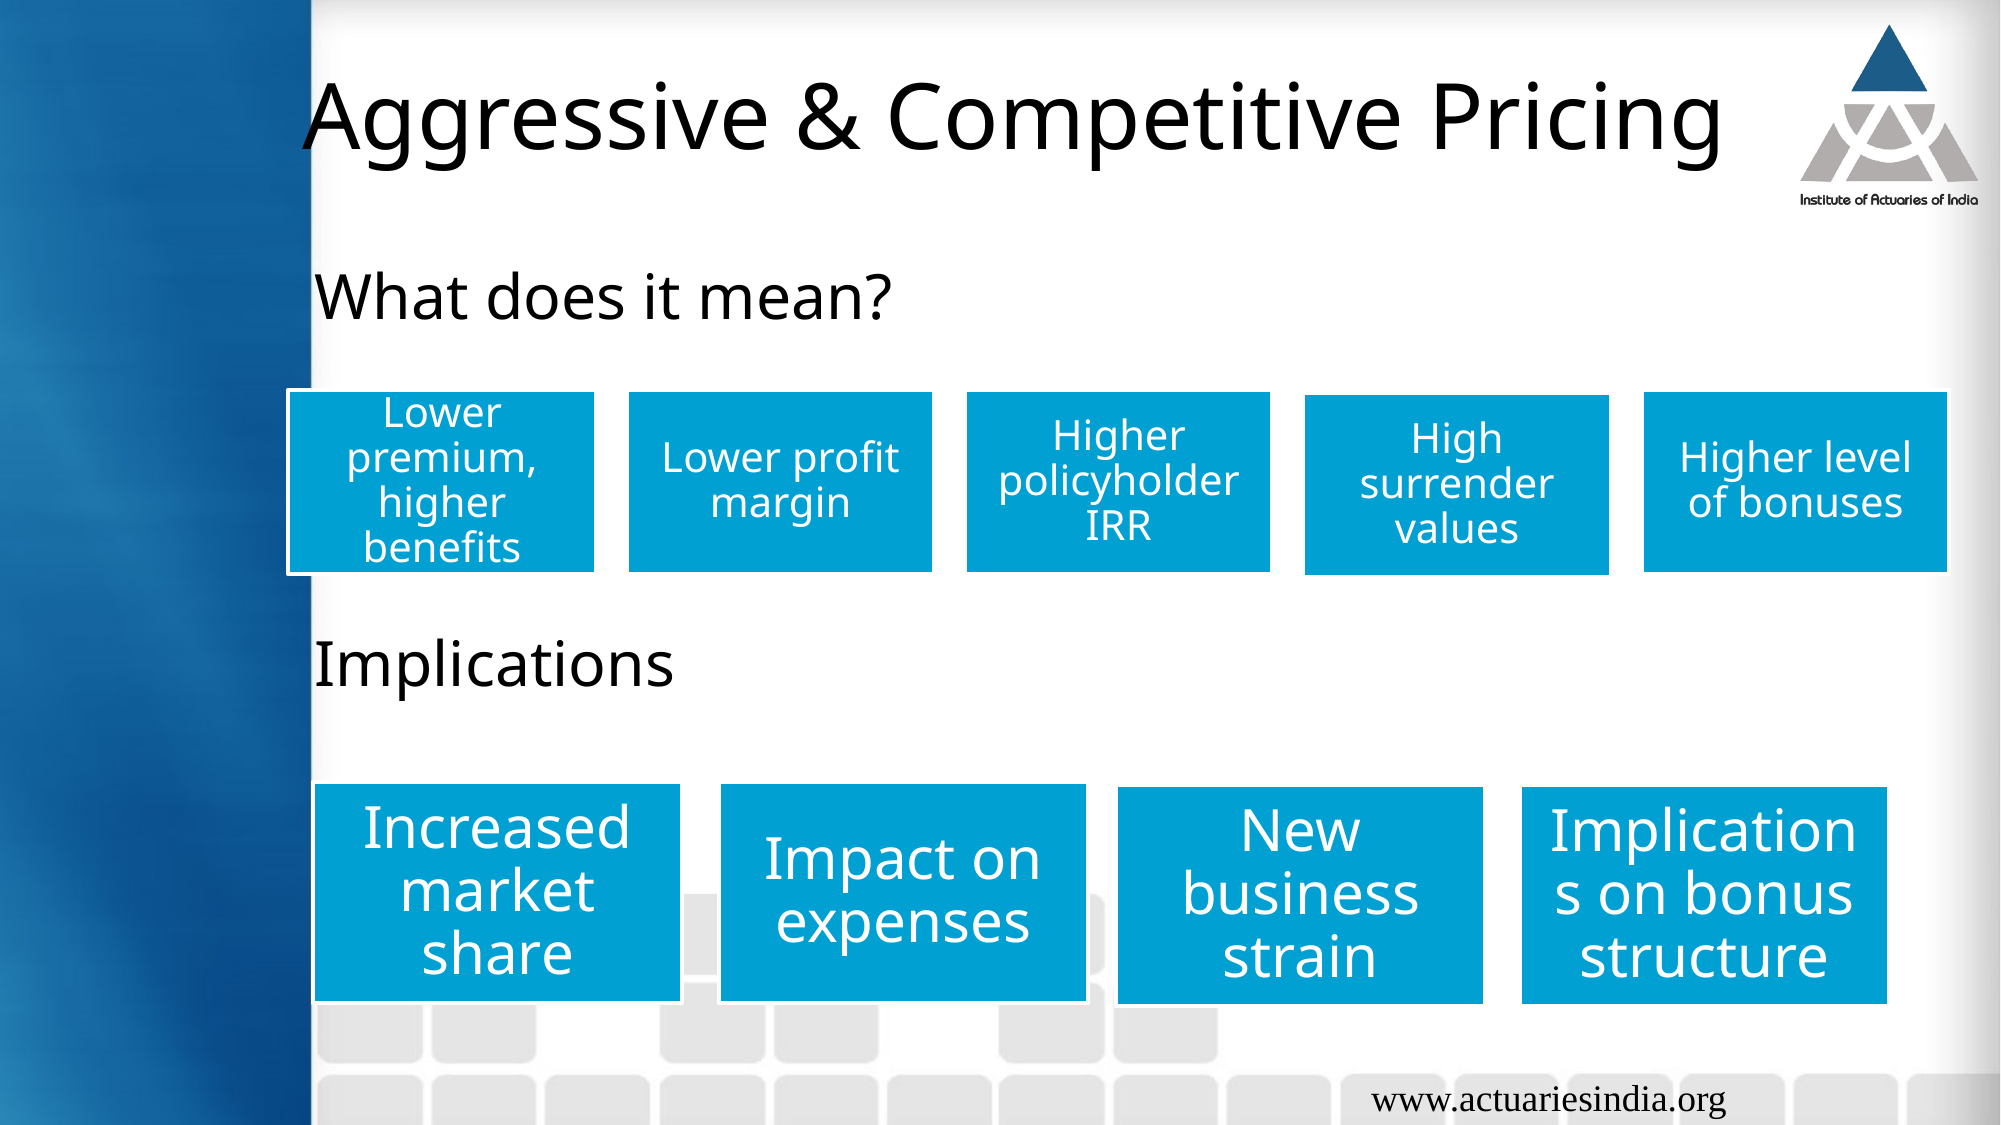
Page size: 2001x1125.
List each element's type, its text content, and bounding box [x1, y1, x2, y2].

text_box Implications [300, 674, 1600, 707]
text_box Aggressive & Competitive Pricing [287, 50, 1794, 179]
text_box [312, 674, 1950, 1067]
text_box What does it mean? [300, 249, 1600, 298]
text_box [312, 718, 1901, 1067]
picture [0, 0, 2001, 1125]
text_box [312, 204, 1950, 299]
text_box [287, 300, 1951, 663]
text_box www.actuariesindia.org [1356, 1078, 1832, 1125]
